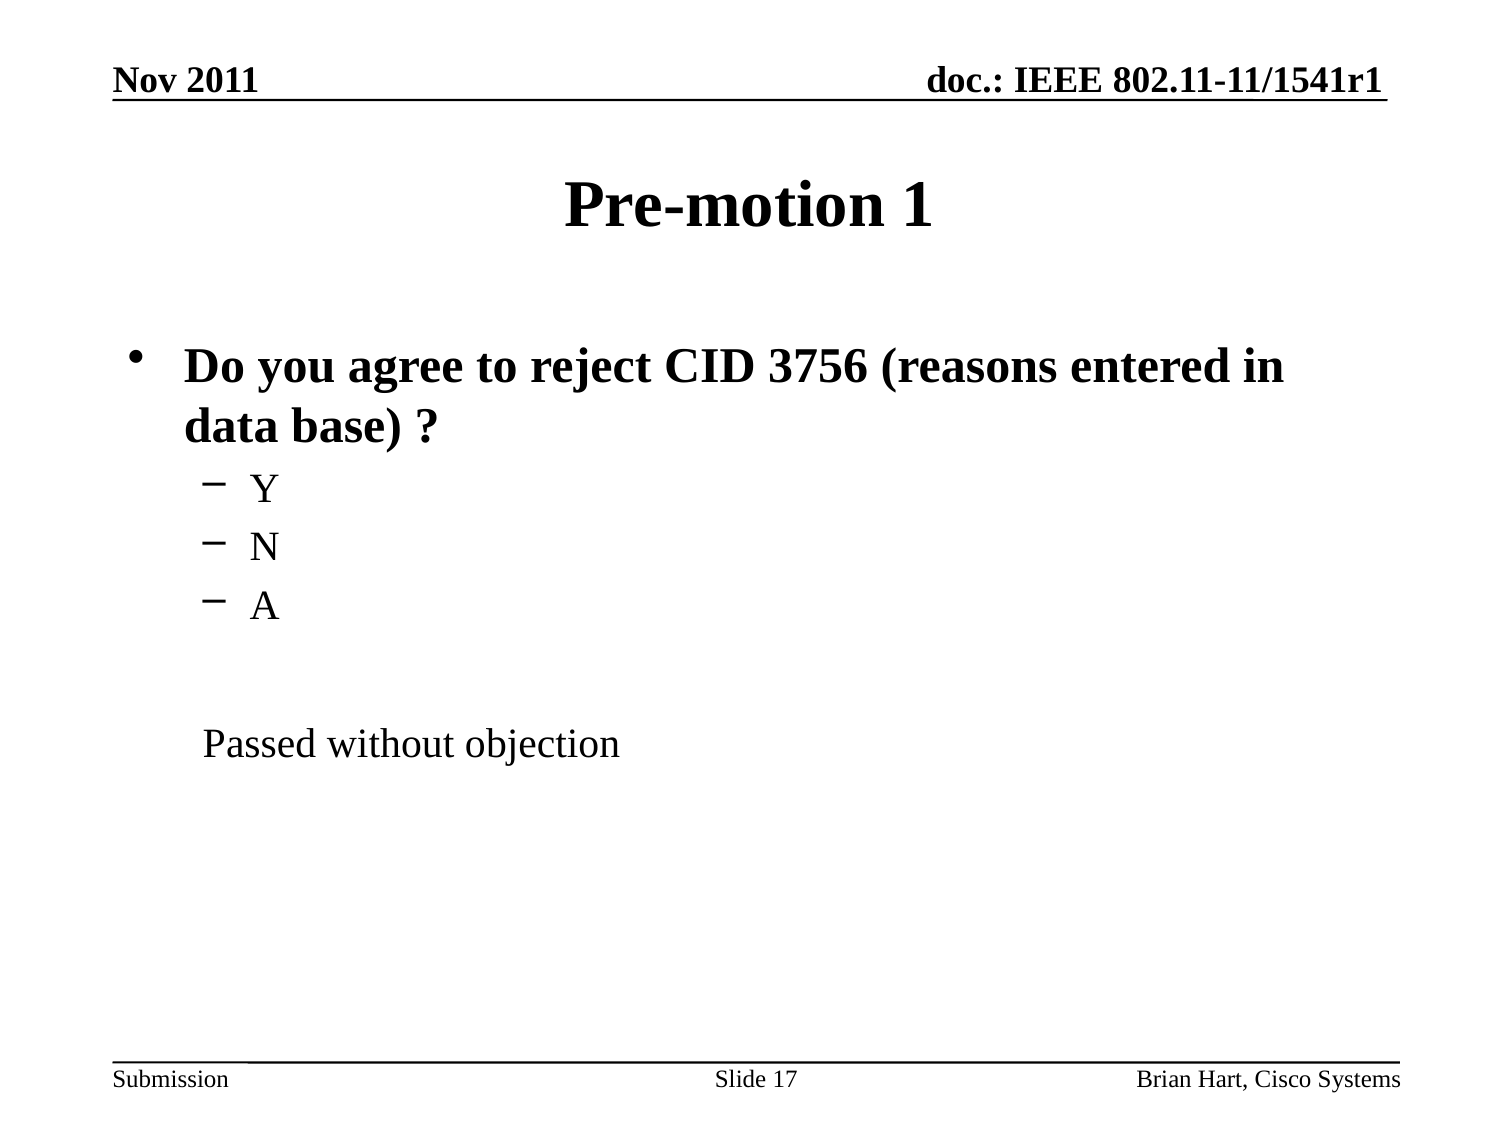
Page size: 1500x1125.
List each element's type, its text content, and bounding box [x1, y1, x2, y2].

slide_number Slide 17 [712, 1061, 800, 1093]
list Do you agree to reject CID 3756 (reasons entered in data base) ? Y N A Passed without objection [112, 324, 1388, 1001]
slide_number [112, 54, 268, 101]
title Pre-motion 1 [112, 112, 1388, 288]
footer Brian Hart, Cisco Systems [1133, 1061, 1402, 1093]
